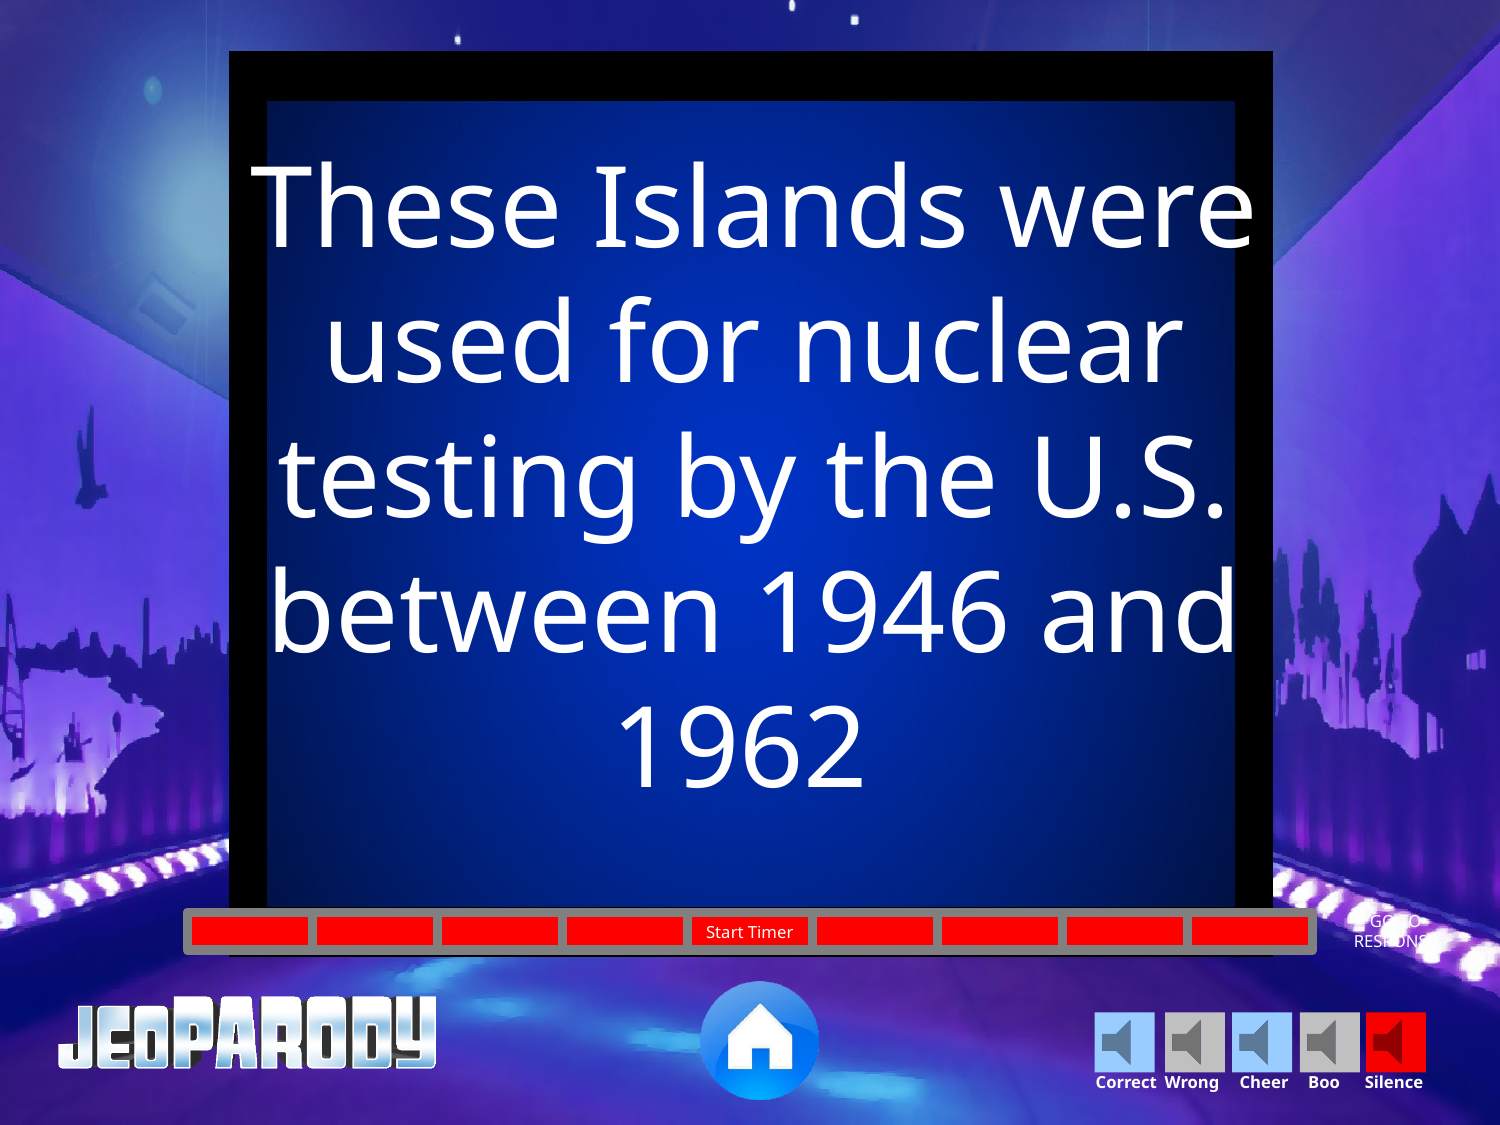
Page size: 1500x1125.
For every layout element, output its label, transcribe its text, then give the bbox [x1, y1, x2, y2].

picture [0, 0, 1500, 1125]
text_box These Islands were used for nuclear testing by the U.S. between 1946 and 1962 [133, 127, 1375, 818]
